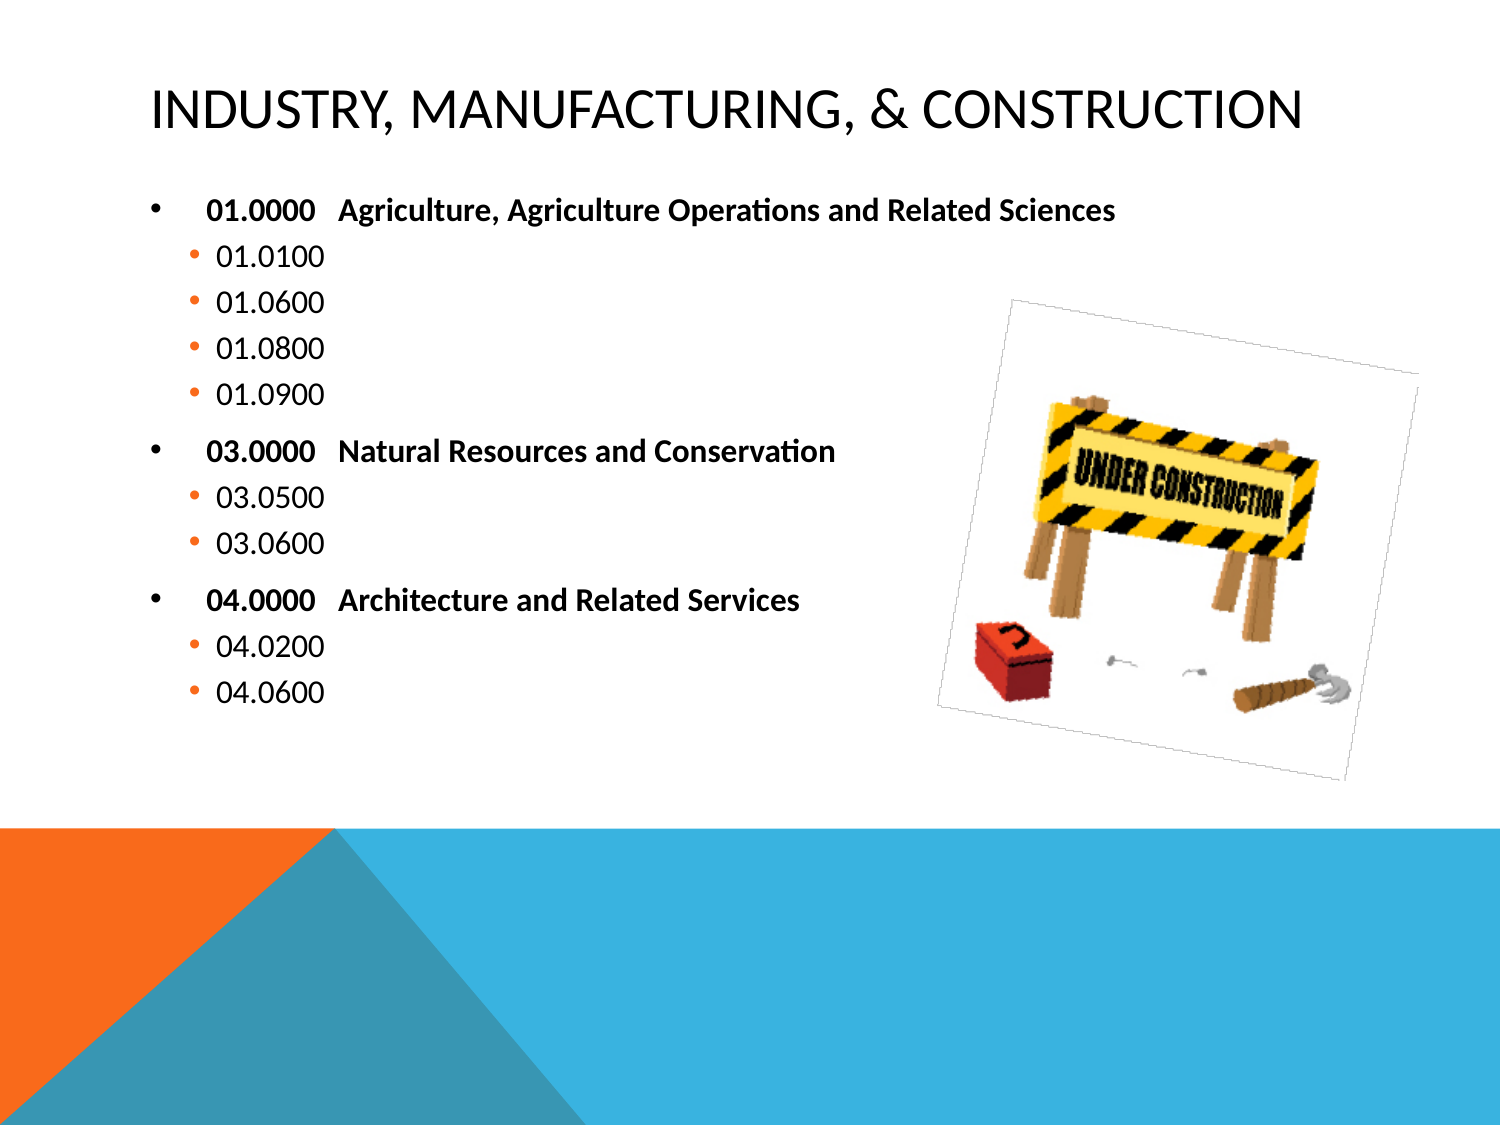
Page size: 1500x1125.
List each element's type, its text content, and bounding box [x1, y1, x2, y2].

title Industry, Manufacturing, & Construction [135, 60, 1369, 150]
list 01.0000 Agriculture, Agriculture Operations and Related Sciences 01.0100 01.0600 01.0800 01.0900 03.0000 Natural Resources and Conservation 03.0500 03.0600 04.0000 Architecture and Related Services 04.0200 04.0600 [135, 180, 1369, 768]
picture [939, 301, 1419, 781]
